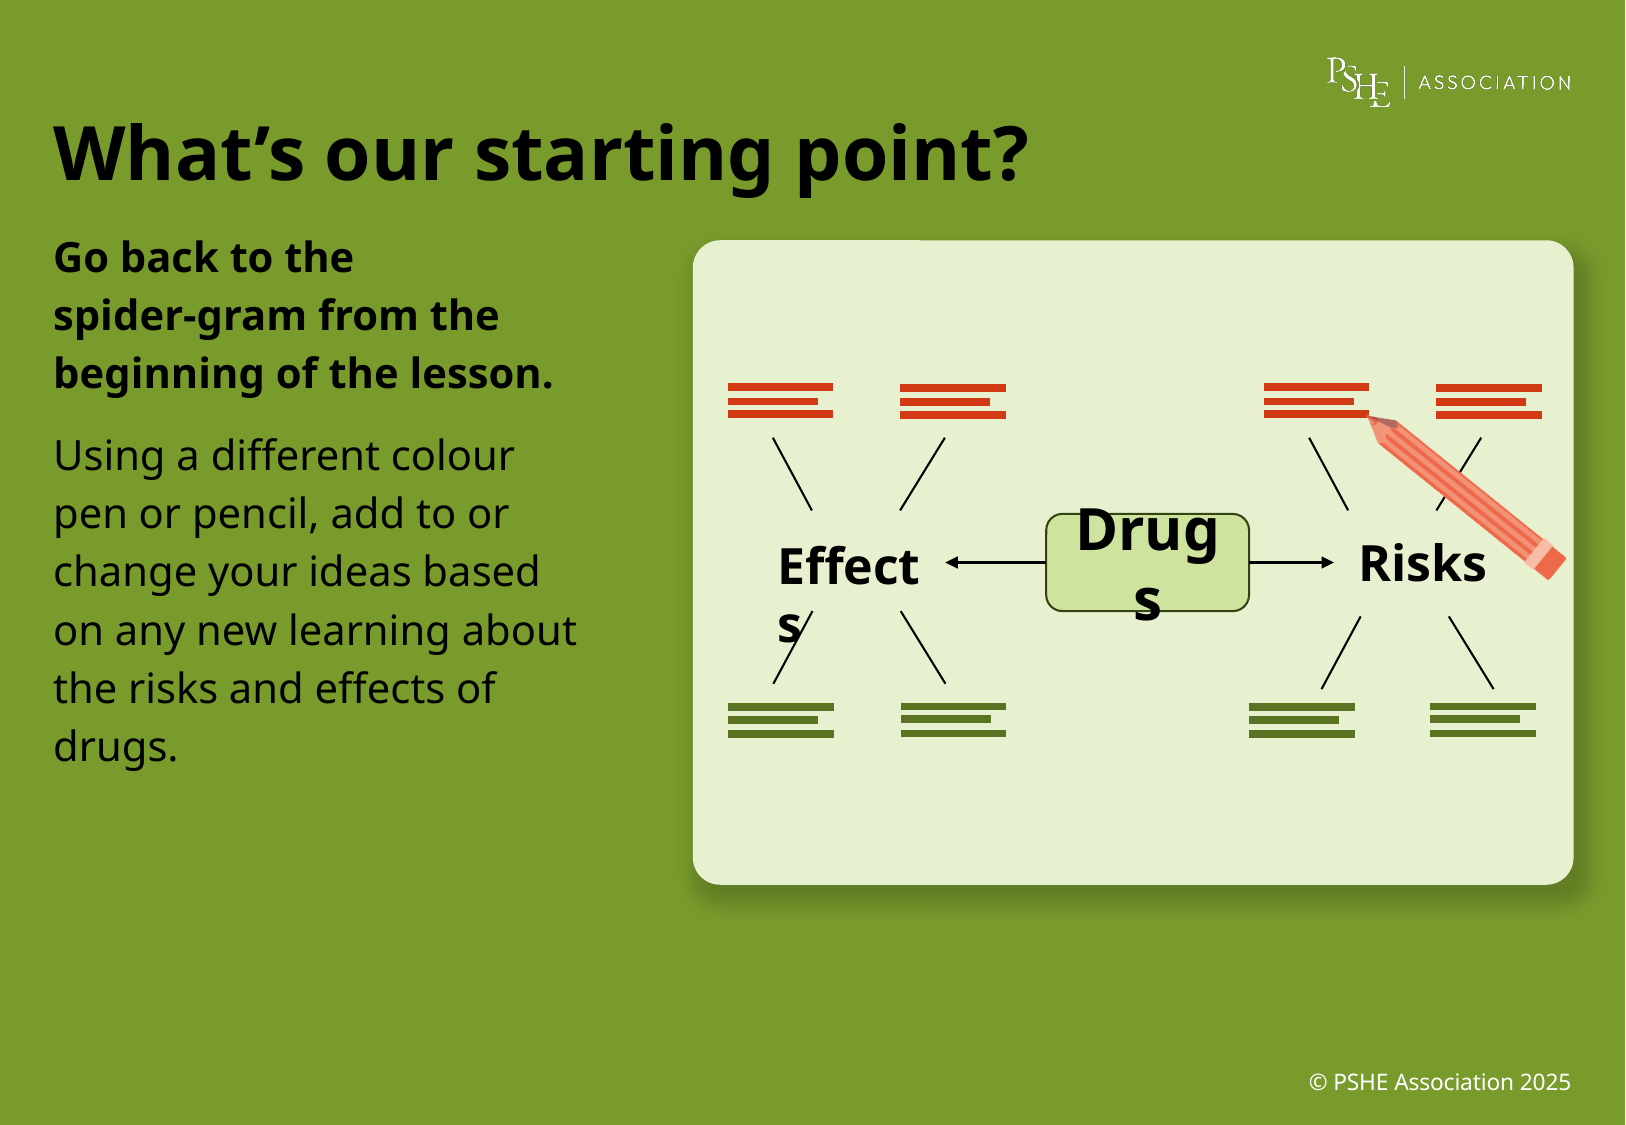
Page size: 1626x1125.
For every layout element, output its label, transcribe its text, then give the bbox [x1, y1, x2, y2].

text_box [1527, 387, 1542, 511]
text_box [728, 611, 1007, 735]
text_box Go back to the spider-gram from the beginning of the lesson. Using a different colour pen or pencil, add to or change your ideas based on any new learning about the risks and effects of drugs. [38, 214, 614, 828]
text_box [1264, 387, 1427, 511]
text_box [1249, 616, 1536, 735]
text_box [727, 387, 1006, 511]
text_box What’s our starting point? [38, 89, 1131, 203]
picture [1427, 371, 1527, 647]
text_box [692, 240, 1574, 885]
slide_number © PSHE Association 2025 [1220, 1051, 1586, 1112]
picture [1327, 57, 1570, 107]
